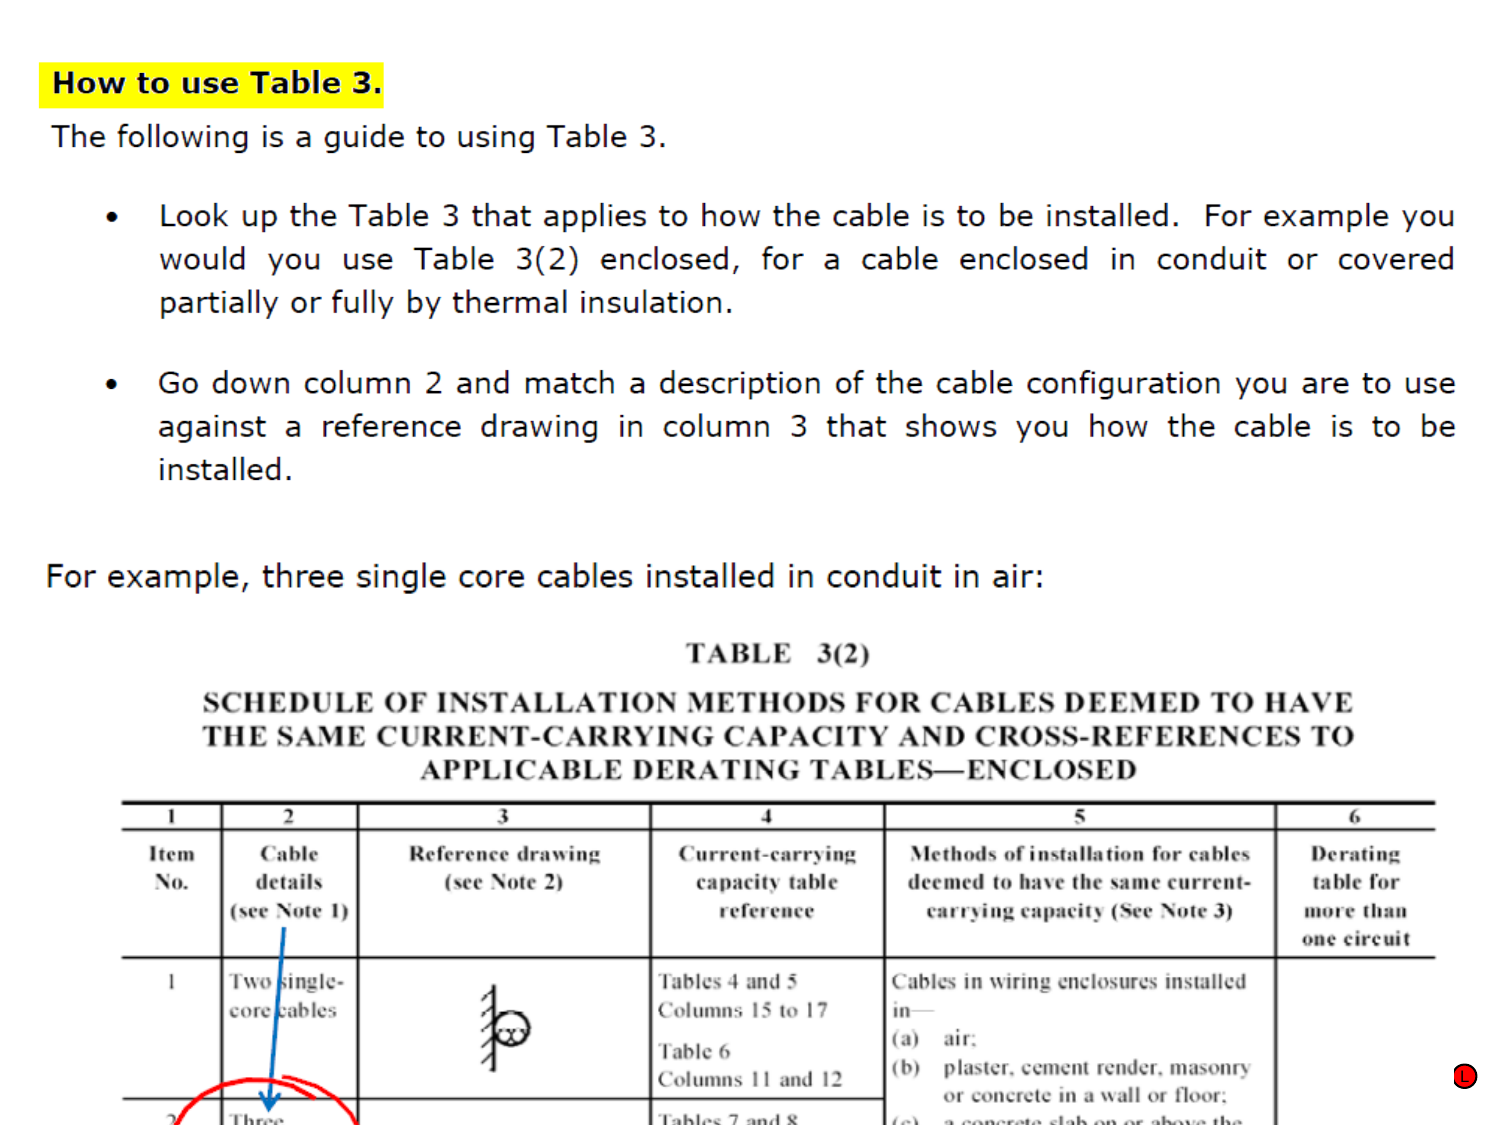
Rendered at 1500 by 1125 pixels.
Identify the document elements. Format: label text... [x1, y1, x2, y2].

text_box L [1460, 1064, 1477, 1088]
picture [42, 558, 1455, 1125]
text_box [37, 60, 386, 68]
picture [42, 63, 1465, 494]
